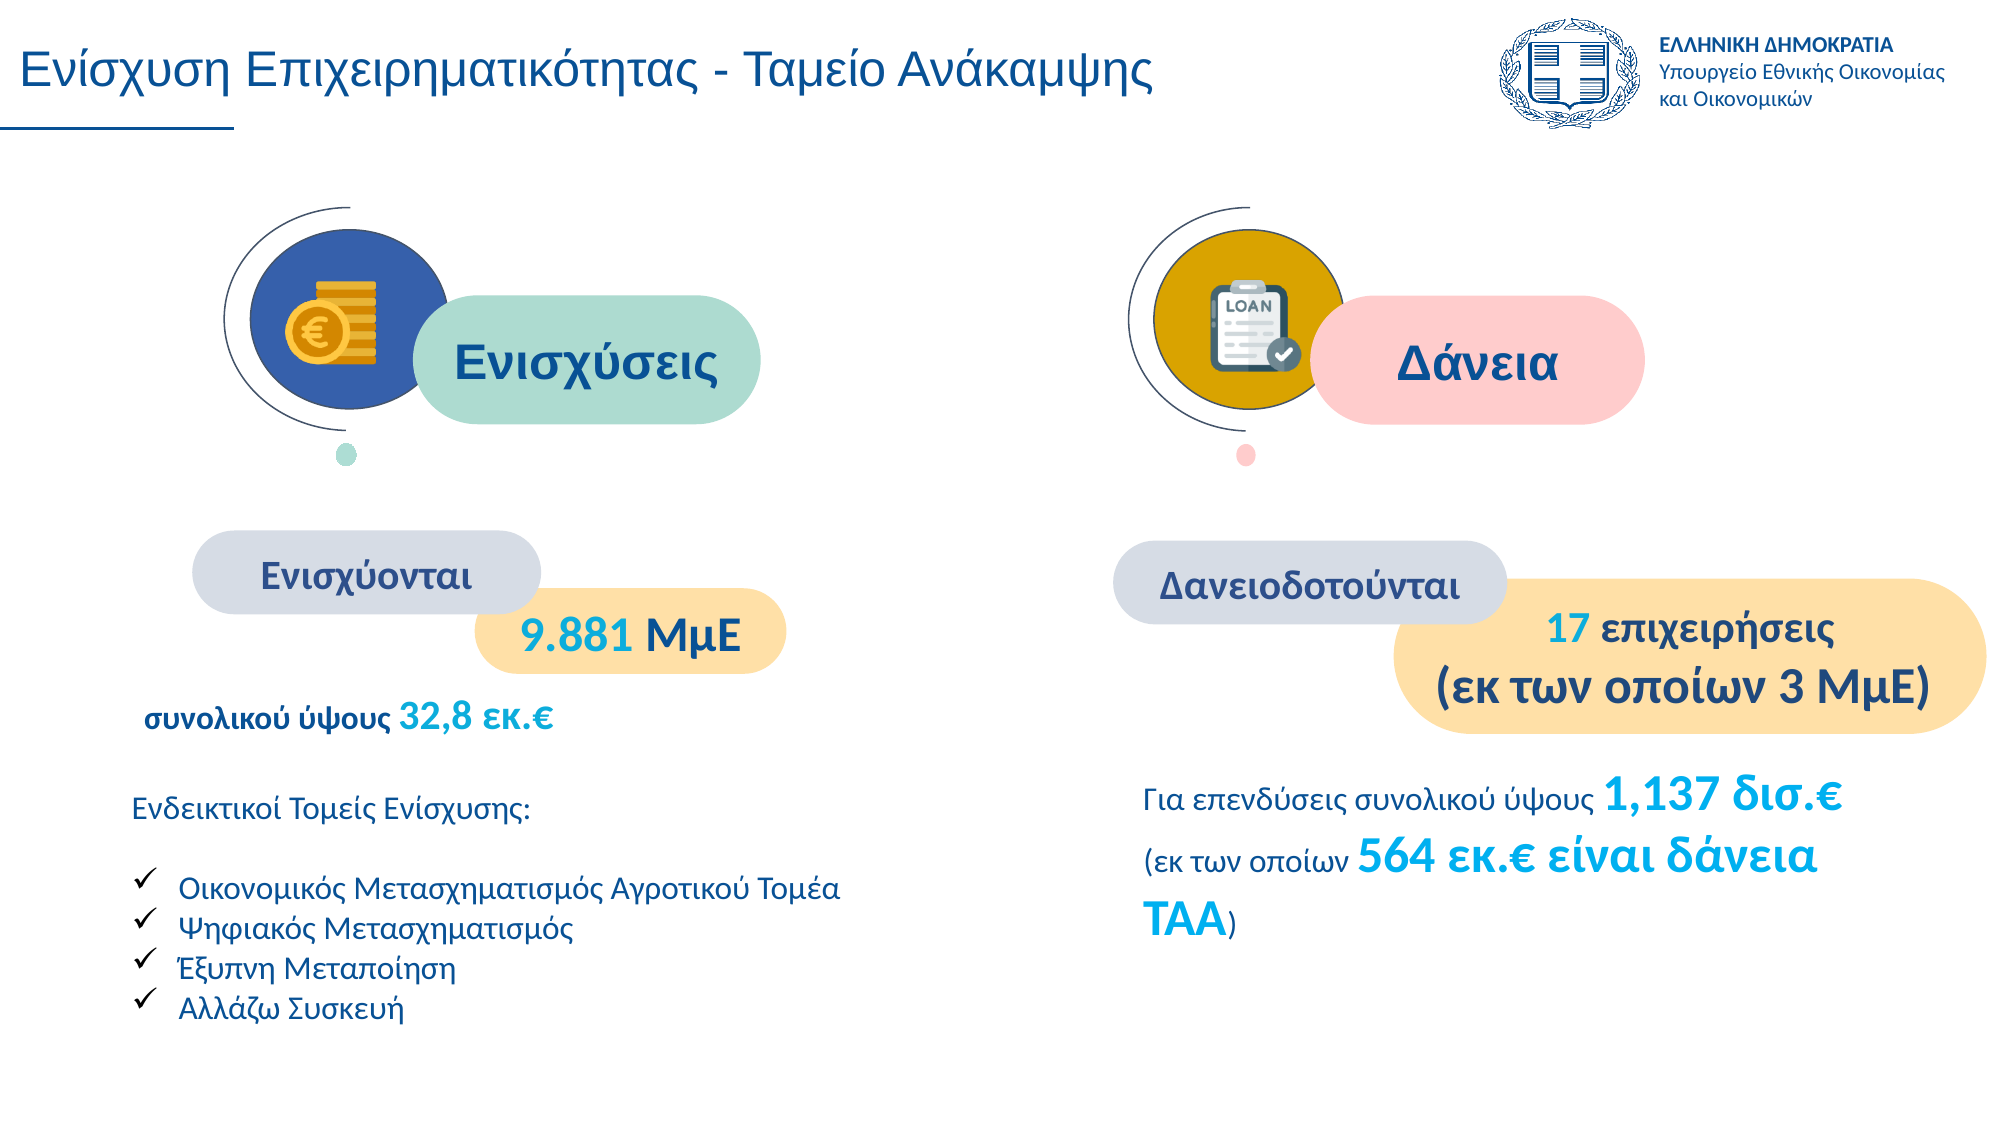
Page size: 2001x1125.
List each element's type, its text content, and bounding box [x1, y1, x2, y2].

picture [1207, 277, 1304, 374]
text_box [1499, 18, 2000, 129]
text_box Δανειοδοτούνται [1113, 540, 1508, 625]
title Ενίσχυση Επιχειρηματικότητας - Ταμείο Ανάκαμψης [4, 1, 1475, 132]
text_box 9.881 ΜμΕ [474, 588, 787, 674]
text_box Για επενδύσεις συνολικού ύψους 1,137 δισ.€ (εκ των οποίων 564 εκ.€ είναι δάνεια ΤΑΑ) [1128, 751, 1930, 953]
text_box συνολικού ύψους 32,8 εκ.€ [129, 680, 631, 746]
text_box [224, 207, 761, 466]
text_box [1128, 207, 1645, 467]
text_box Ενισχύονται [192, 530, 542, 615]
text_box Ενδεικτικοί Τομείς Ενίσχυσης: Οικονομικός Μετασχηματισμός Αγροτικού Τομέα Ψηφιακός Μετασχηματισμός Έξυπνη Μεταποίηση Αλλάζω Συσκευή [116, 778, 928, 1034]
text_box 17 επιχειρήσεις (εκ των οποίων 3 ΜμΕ) [1393, 578, 1987, 734]
picture [285, 277, 376, 368]
